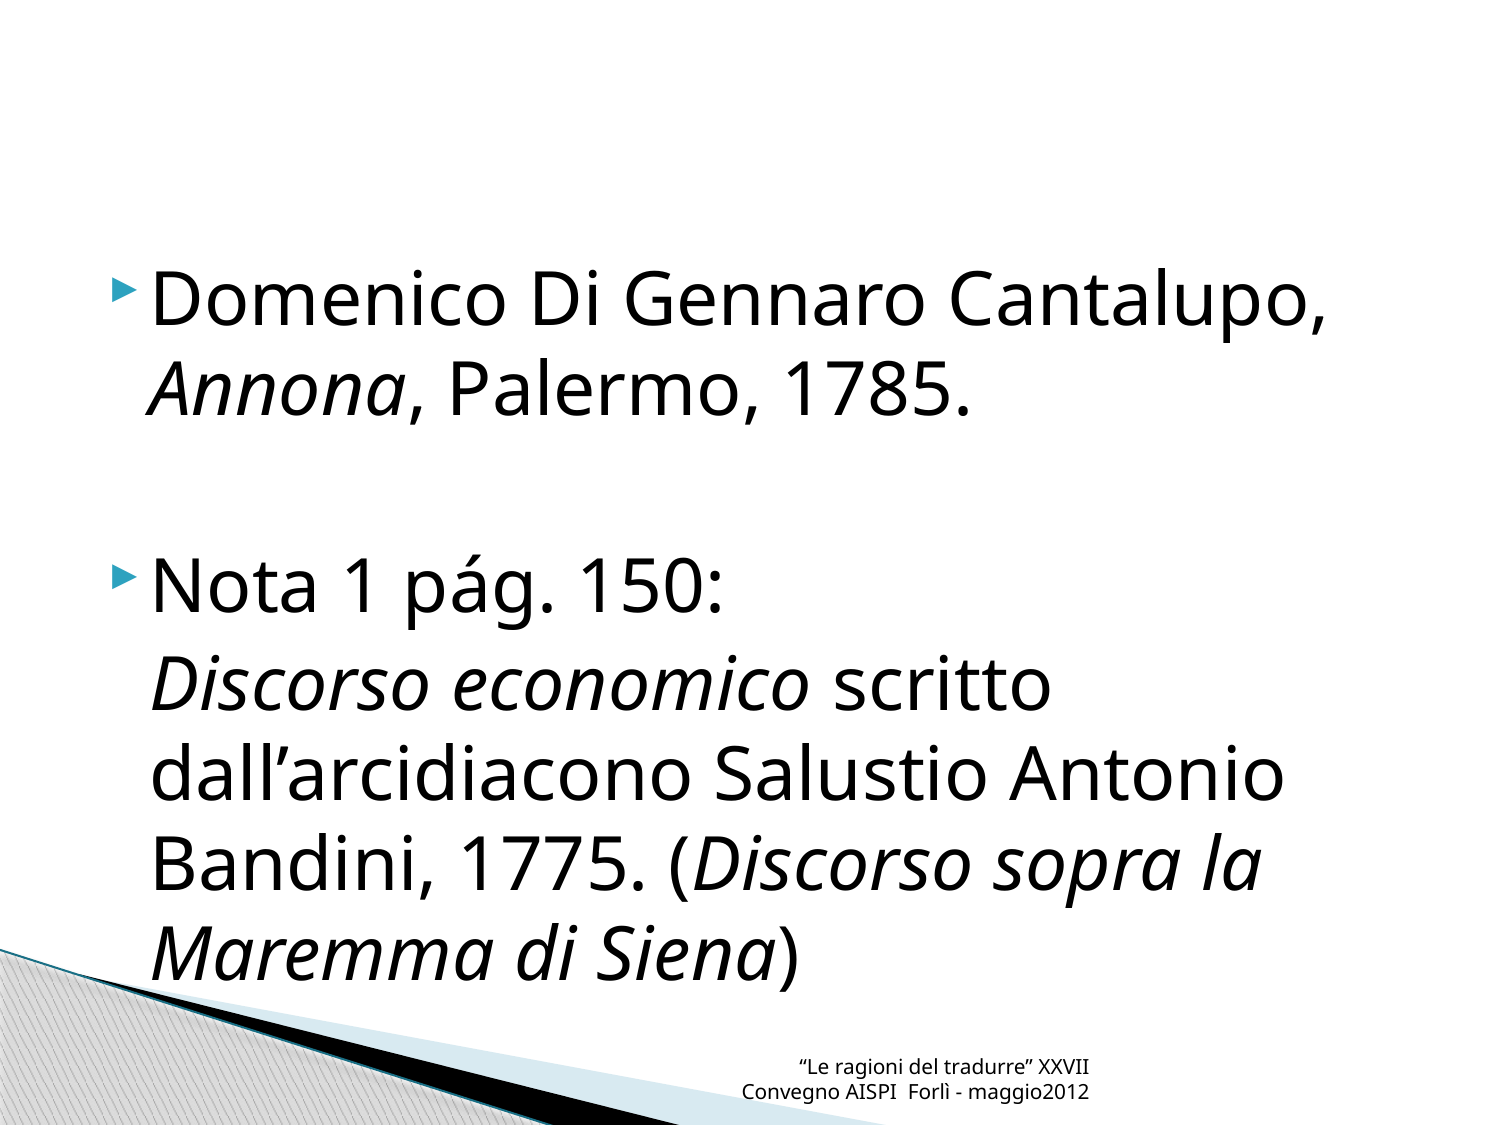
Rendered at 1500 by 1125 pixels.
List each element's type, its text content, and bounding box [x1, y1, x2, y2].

footer “Le ragioni del tradurre” XXVII Convegno AISPI Forlì - maggio2012 [718, 1051, 1105, 1112]
list Domenico Di Gennaro Cantalupo, Annona, Palermo, 1785. Nota 1 pág. 150: Discorso economico scritto dall’arcidiacono Salustio Antonio Bandini, 1775. (Discorso sopra la Maremma di Siena) [74, 242, 1426, 986]
